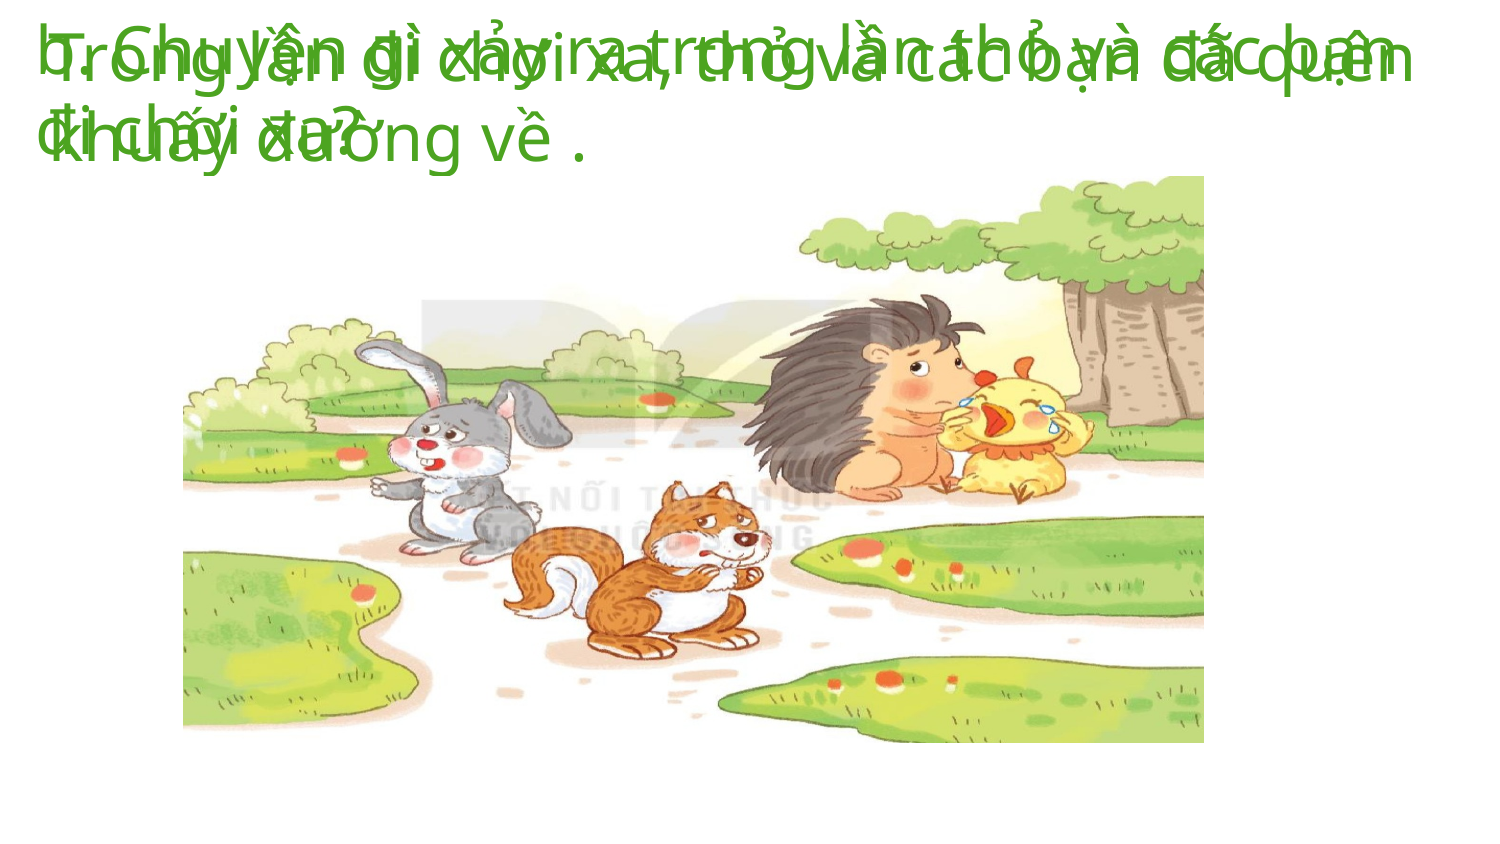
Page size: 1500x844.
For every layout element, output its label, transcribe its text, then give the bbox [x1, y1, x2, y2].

text_box Trong lần đi chơi xa, thỏ và các bạn đã quên khuấy đường về . [33, 7, 1500, 183]
picture [182, 176, 1204, 744]
text_box b. Chuyện gì xảy ra trong lần thỏ và các bạn đi chơi xa? [20, 0, 1462, 175]
